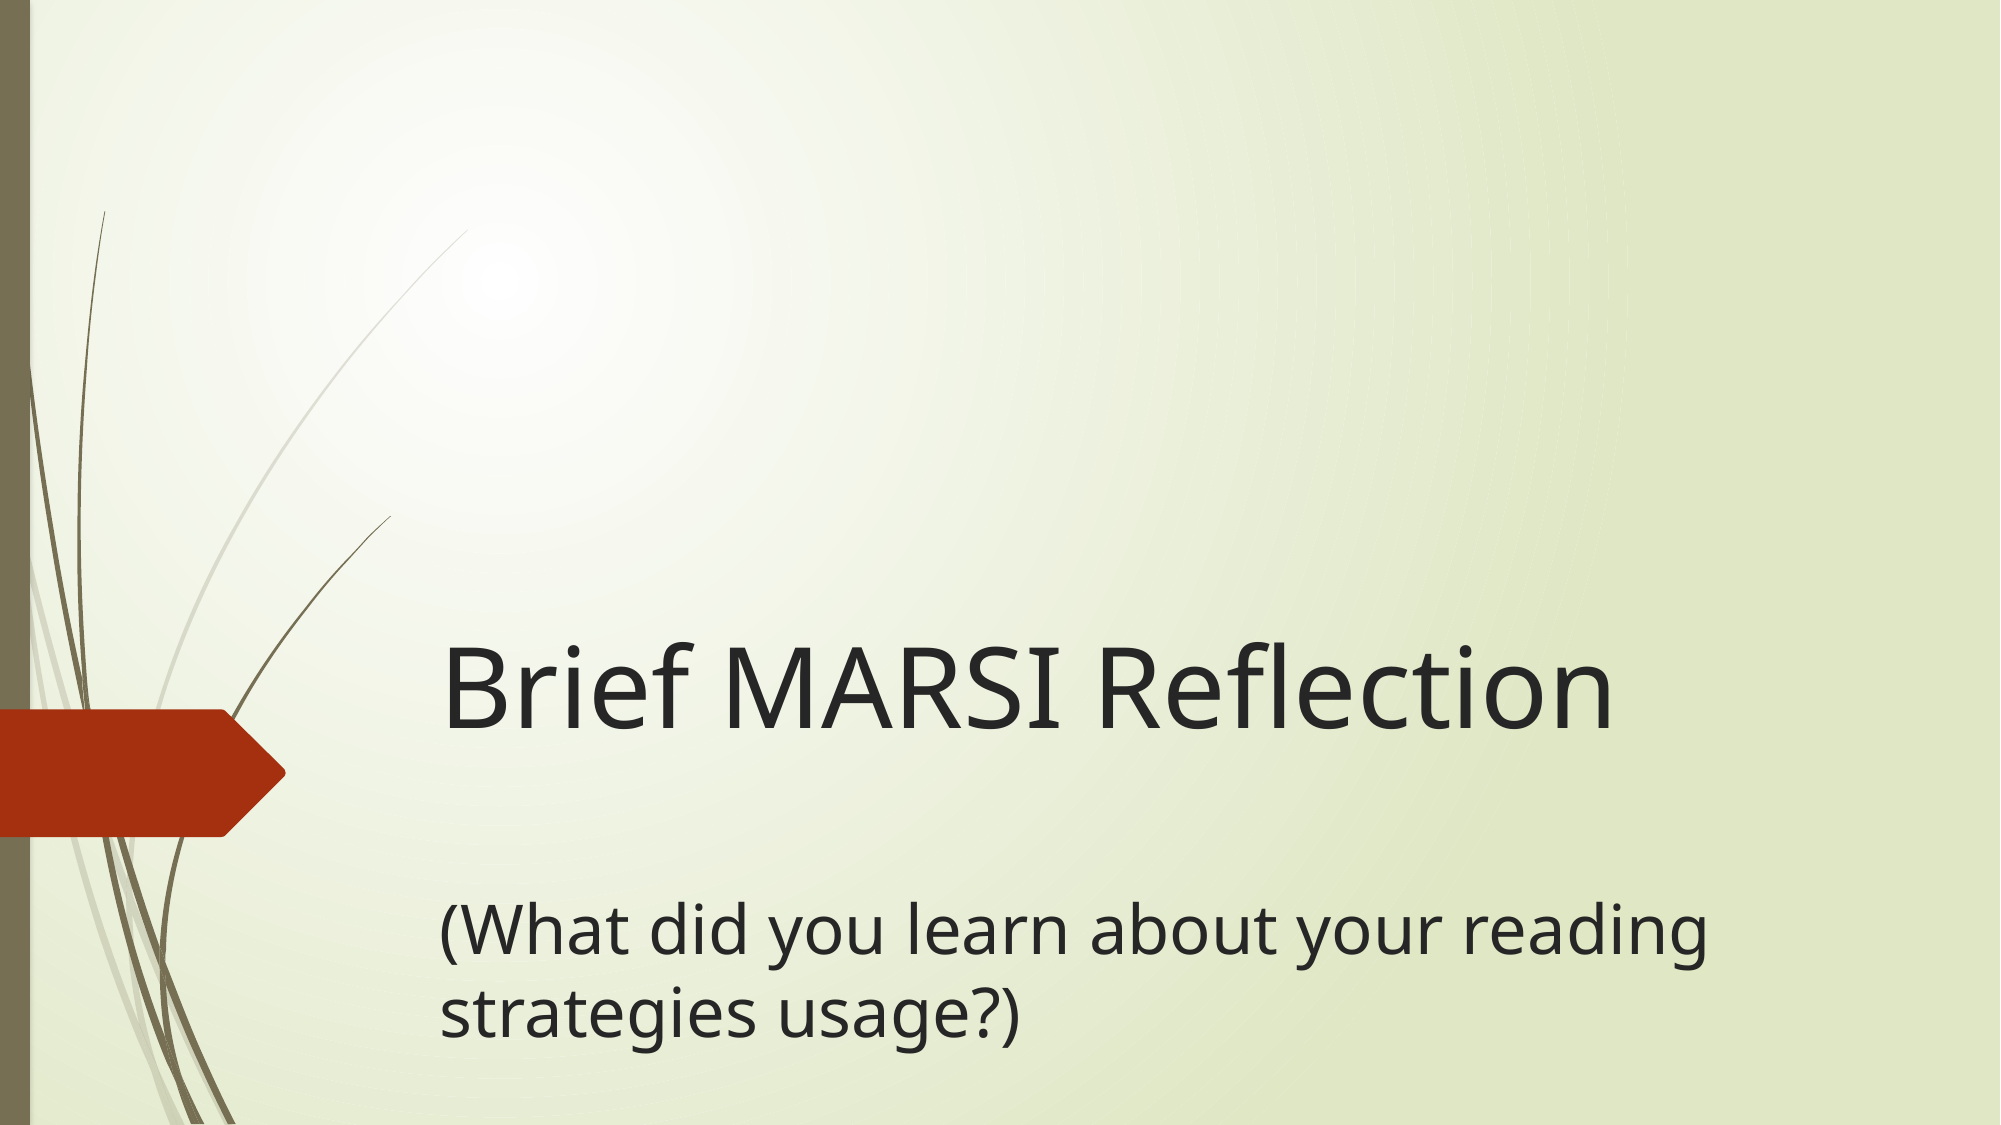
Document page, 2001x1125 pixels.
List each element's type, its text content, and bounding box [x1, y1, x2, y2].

title Brief MARSI Reflection (What did you learn about your reading strategies usage?) [424, 412, 1888, 1059]
